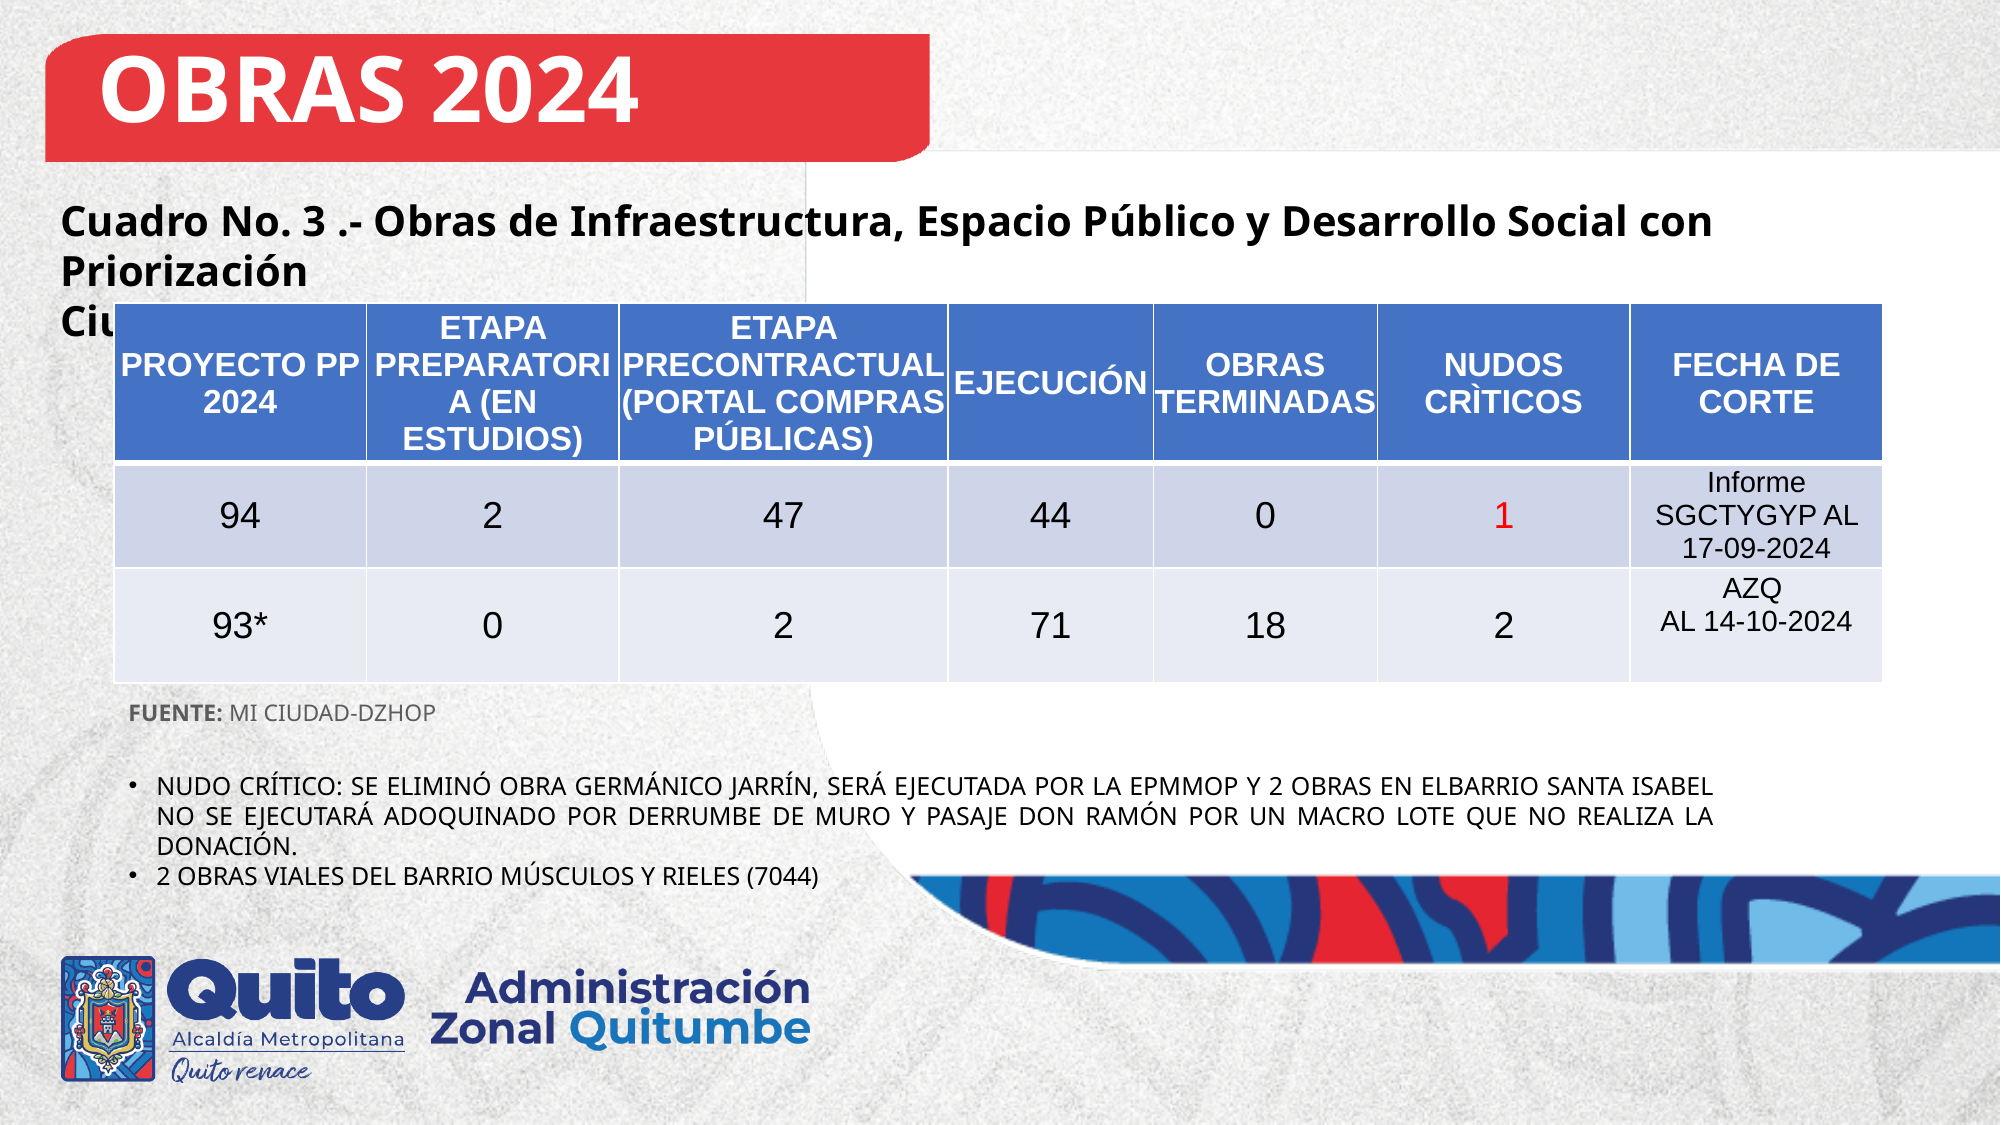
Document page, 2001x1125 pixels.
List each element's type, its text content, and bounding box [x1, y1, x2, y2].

table_header ETAPA PREPARATORIA (EN ESTUDIOS) [367, 304, 618, 460]
picture [0, 0, 2000, 1125]
text_box Cuadro No. 3 .- Obras de Infraestructura, Espacio Público y Desarrollo Social con Priorización Ciudadana (PP 2024) [45, 187, 1979, 352]
table_cell 2 [1378, 569, 1629, 682]
table_cell 93* [115, 569, 366, 682]
table_cell 94 [115, 466, 366, 567]
table_cell 71 [949, 569, 1153, 682]
table_cell AZQ AL 14-10-2024 [1631, 569, 1882, 682]
table_cell 1 [1378, 466, 1629, 567]
table_header ETAPA PRECONTRACTUAL (PORTAL COMPRAS PÚBLICAS) [620, 304, 947, 460]
table_cell 44 [949, 466, 1153, 567]
table_header FECHA DE CORTE [1631, 304, 1882, 460]
table_cell 0 [1154, 466, 1377, 567]
table_cell 2 [367, 466, 618, 567]
table_header EJECUCIÓN [949, 304, 1153, 460]
text_box OBRAS 2024 [82, 0, 999, 187]
table_header OBRAS TERMINADAS [1154, 304, 1377, 460]
text_box NUDO CRÍTICO: SE ELIMINÓ OBRA GERMÁNICO JARRÍN, SERÁ EJECUTADA POR LA EPMMOP Y 2 OBRAS EN ELBARRIO SANTA ISABEL NO SE EJECUTARÁ ADOQUINADO POR DERRUMBE DE MURO Y PASAJE DON RAMÓN POR UN MACRO LOTE QUE NO REALIZA LA DONACIÓN. 2 OBRAS VIALES DEL BARRIO MÚSCULOS Y RIELES (7044) [113, 762, 1732, 898]
table_cell 18 [1154, 569, 1377, 682]
table_header PROYECTO PP 2024 [115, 304, 366, 460]
table_header NUDOS CRÌTICOS [1378, 304, 1629, 460]
table_cell 47 [620, 466, 947, 567]
table_cell Informe SGCTYGYP AL 17-09-2024 [1631, 466, 1882, 567]
table_cell 2 [620, 569, 947, 682]
text_box FUENTE: MI CIUDAD-DZHOP [113, 690, 592, 734]
table_cell 0 [367, 569, 618, 682]
